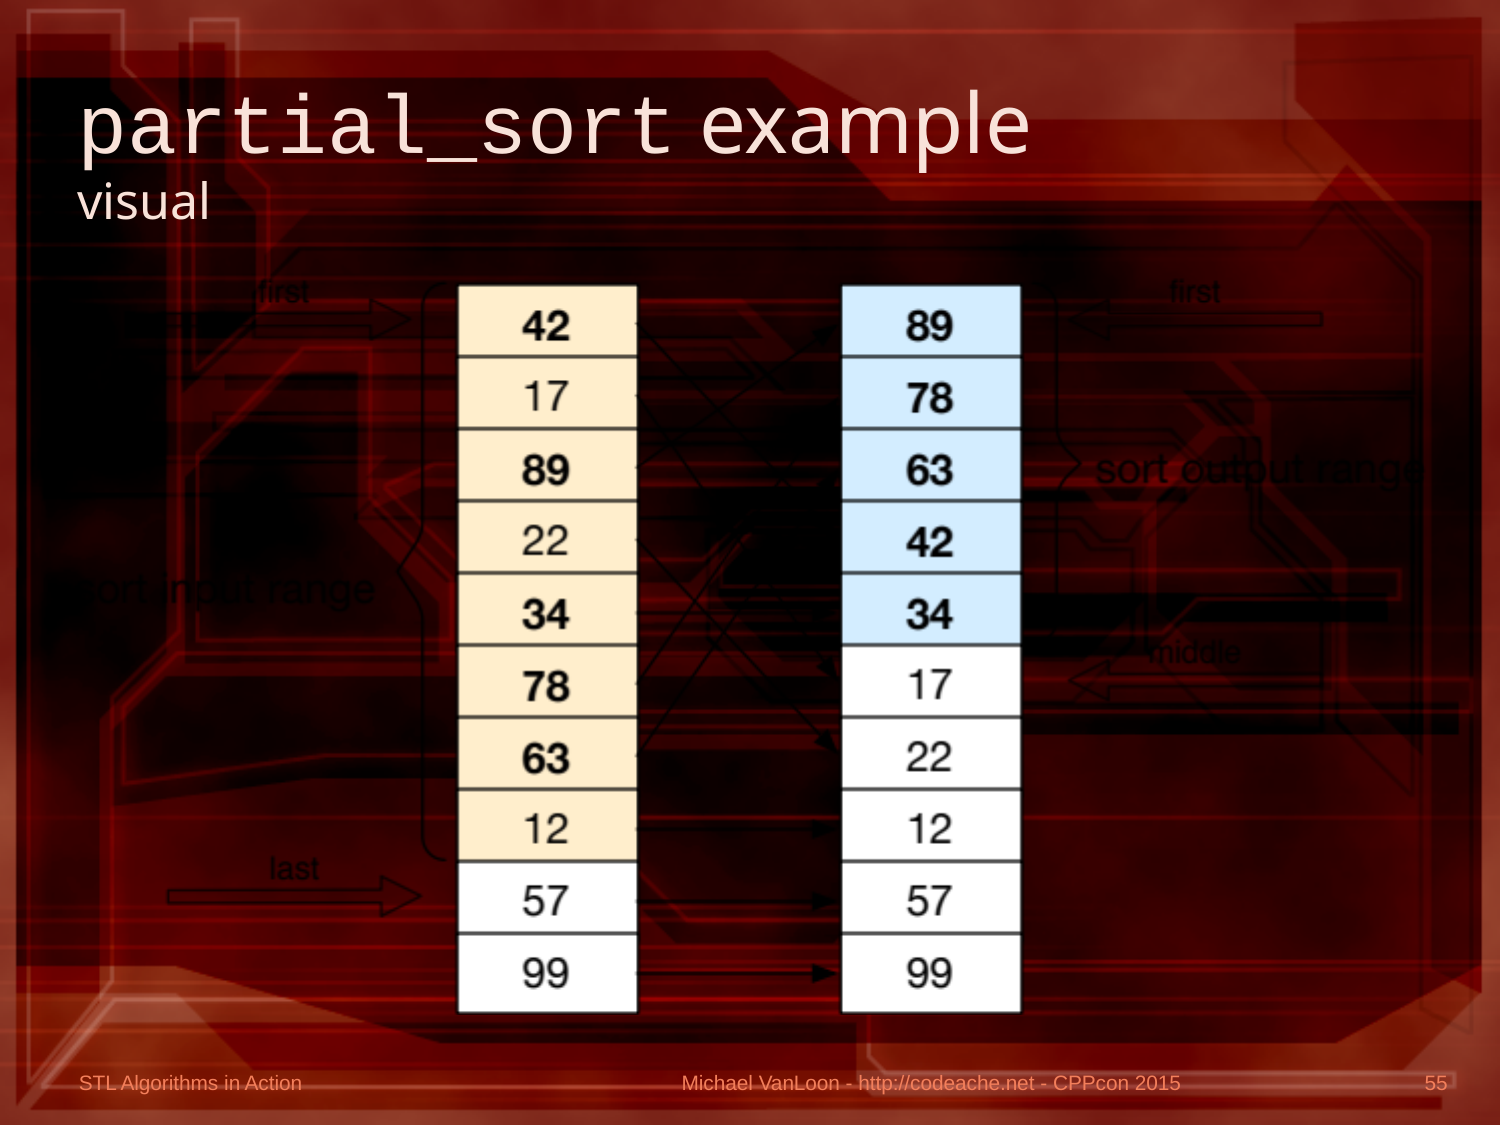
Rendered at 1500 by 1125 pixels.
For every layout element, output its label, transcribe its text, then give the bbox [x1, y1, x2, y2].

footer Michael VanLoon - http://codeache.net - CPPcon 2015 [624, 1062, 1238, 1125]
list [62, 249, 1438, 1038]
picture [0, 0, 1500, 1125]
slide_number 55 [1250, 1062, 1463, 1125]
title partial_sort example visual [62, 42, 1438, 249]
